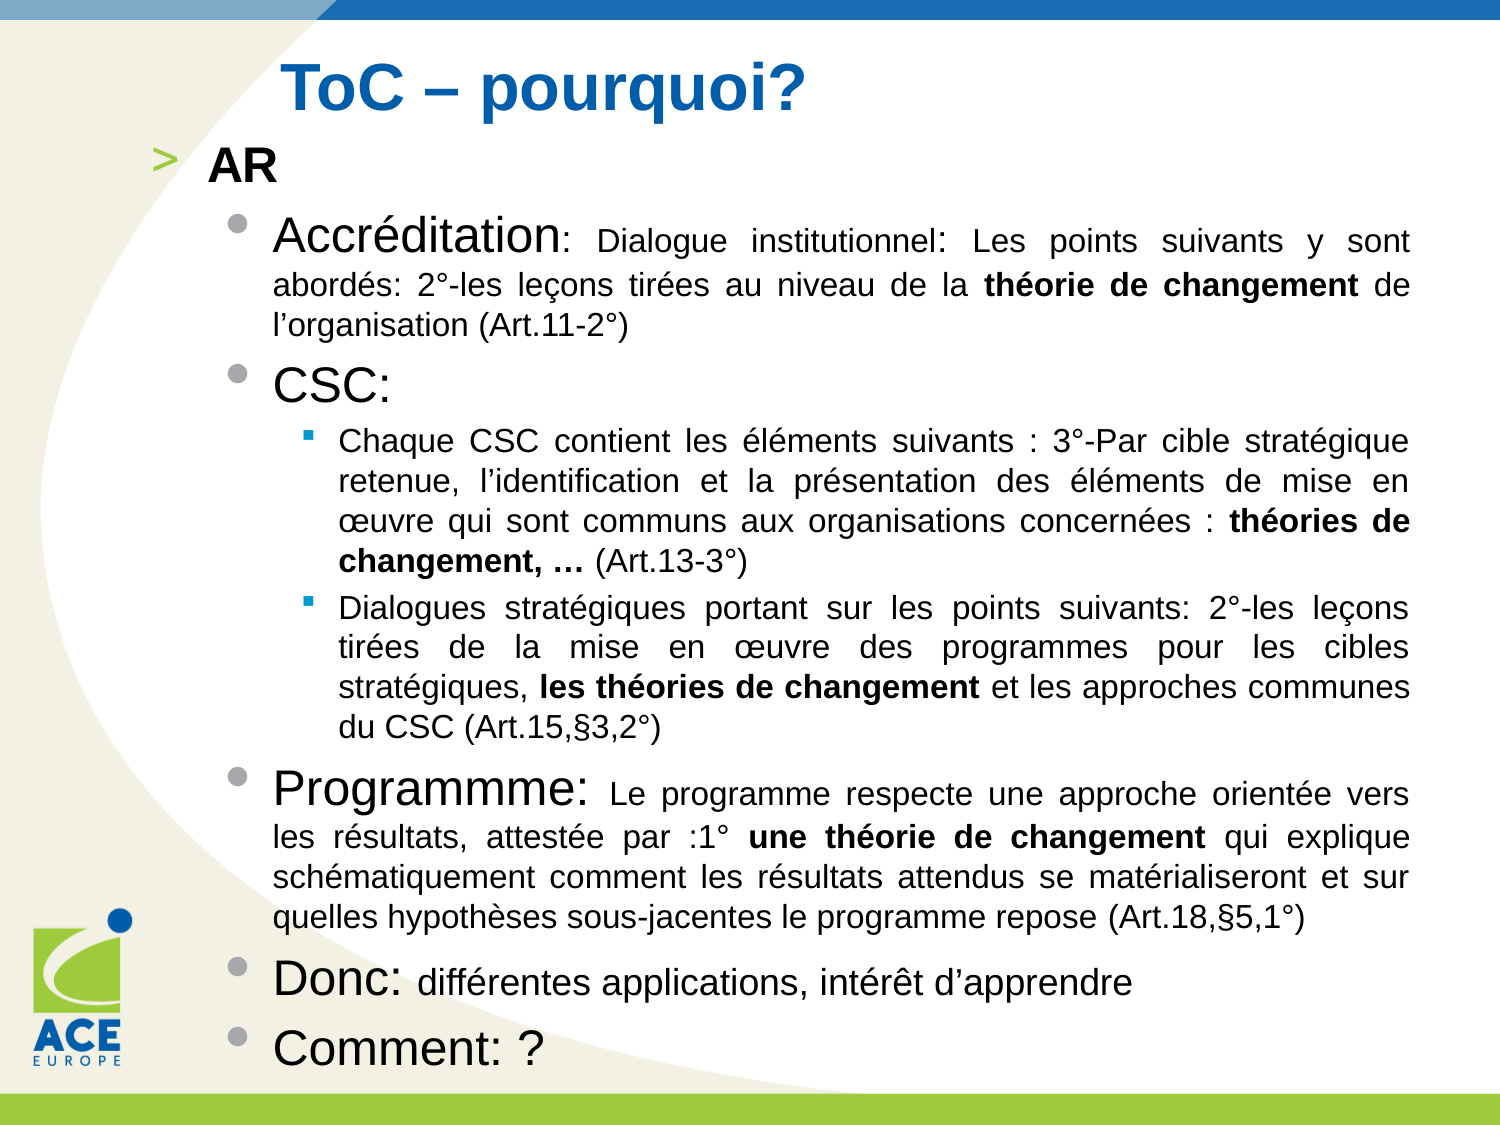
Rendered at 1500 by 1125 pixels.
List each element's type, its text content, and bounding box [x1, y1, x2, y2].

picture [0, 0, 1500, 1125]
list AR Accréditation: Dialogue institutionnel: Les points suivants y sont abordés: 2°-les leçons tirées au niveau de la théorie de changement de l’organisation (Art.11-2°) CSC: Chaque CSC contient les éléments suivants : 3°-Par cible stratégique retenue, l’identification et la présentation des éléments de mise en œuvre qui sont communs aux organisations concernées : théories de changement, … (Art.13-3°) Dialogues stratégiques portant sur les points suivants: 2°-les leçons tirées de la mise en œuvre des programmes pour les cibles stratégiques, les théories de changement et les approches communes du CSC (Art.15,§3,2°) Programmme: Le programme respecte une approche orientée vers les résultats, attestée par :1° une théorie de changement qui explique schématiquement comment les résultats attendus se matérialiseront et sur quelles hypothèses sous-jacentes le programme repose (Art.18,§5,1°) Donc: différentes applications, intérêt d’apprendre Comment: ? [135, 125, 1427, 1035]
title ToC – pourquoi? [265, 19, 1391, 125]
